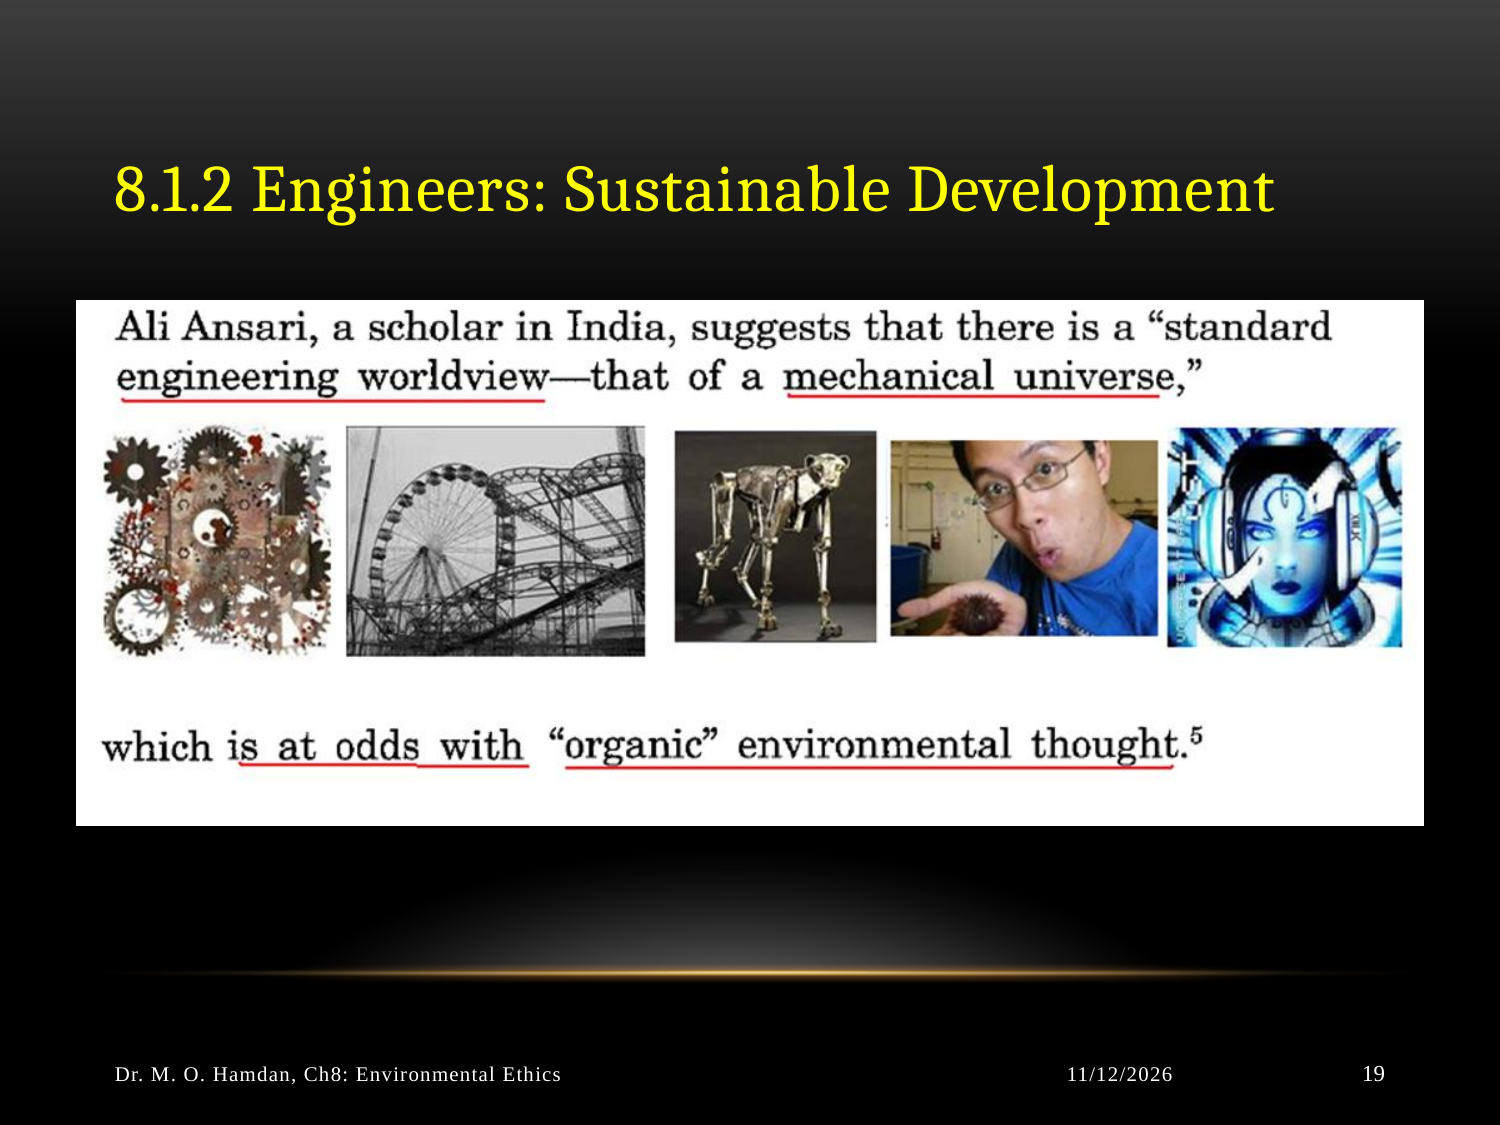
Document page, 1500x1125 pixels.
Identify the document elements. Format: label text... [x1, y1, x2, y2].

title 8.1.2 Engineers: Sustainable Development [99, 45, 1400, 233]
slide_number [937, 1042, 1188, 1103]
picture [0, 0, 1500, 1125]
slide_number 19 [1237, 1042, 1400, 1103]
footer Dr. M. O. Hamdan, Ch8: Environmental Ethics [99, 1042, 750, 1103]
